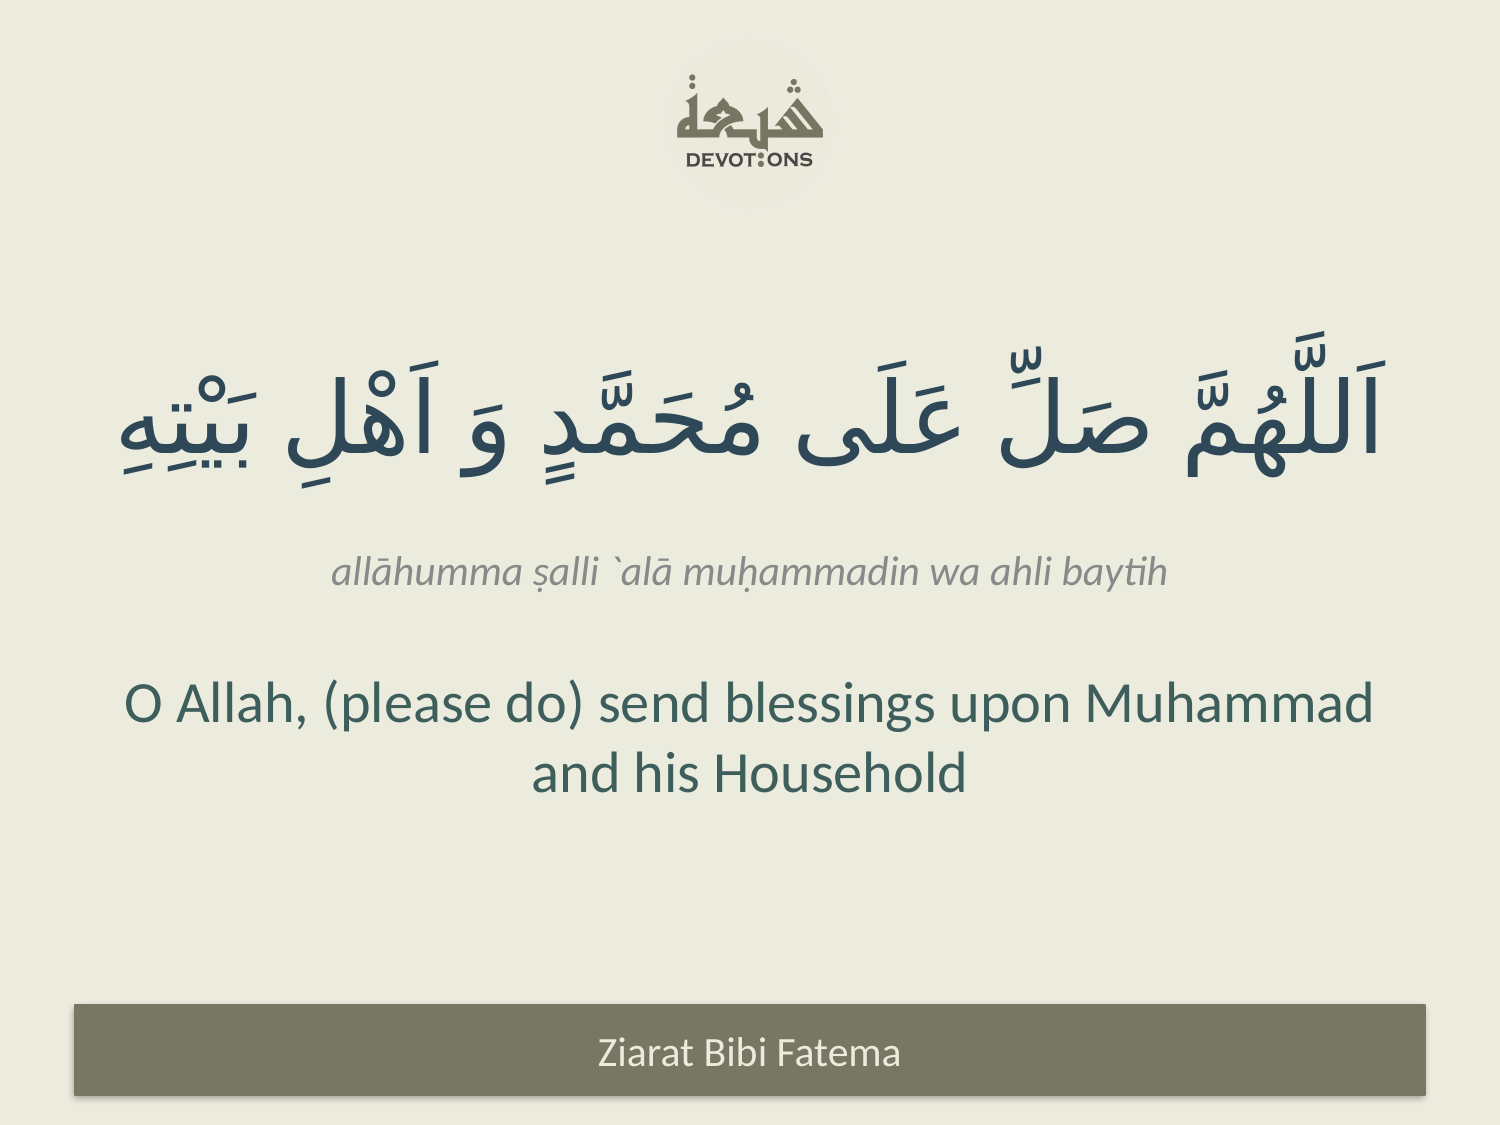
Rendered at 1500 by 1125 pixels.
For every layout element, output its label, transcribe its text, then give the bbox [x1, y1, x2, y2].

picture [656, 29, 844, 218]
text_box Ziarat Bibi Fatema [583, 1017, 917, 1083]
text_box [74, 1004, 1426, 1096]
text_box اَللَّهُمَّ صَلِّ عَلَى مُحَمَّدٍ وَ اَهْلِ بَيْتِهِ allāhumma ṣalli `alā muḥammadin wa ahli baytih O Allah, (please do) send blessings upon Muhammad and his Household [74, 346, 1425, 811]
